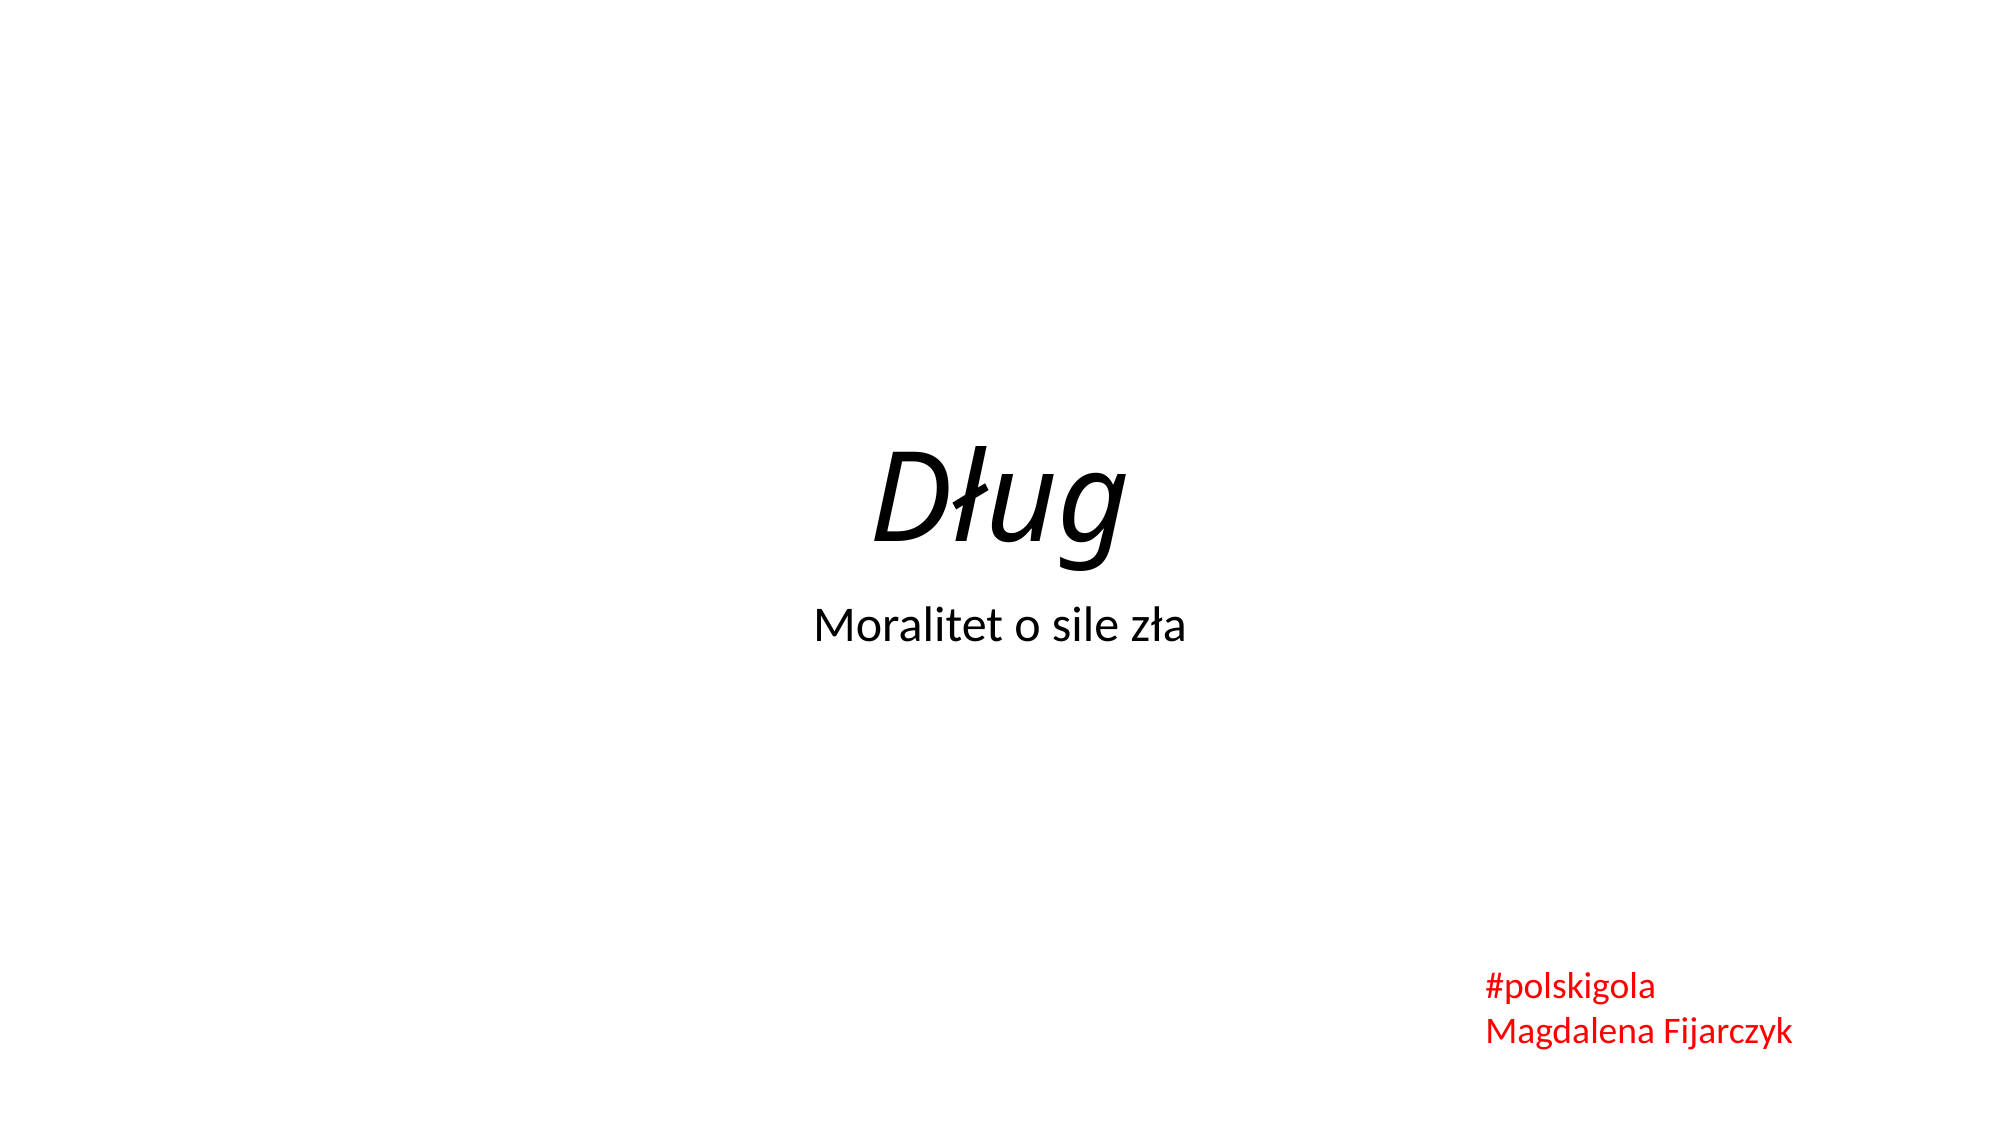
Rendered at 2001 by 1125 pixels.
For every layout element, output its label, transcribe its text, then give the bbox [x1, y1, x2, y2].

title Dług [249, 184, 1750, 576]
subtitle Moralitet o sile zła [249, 590, 1750, 863]
text_box #polskigola Magdalena Fijarczyk [1470, 953, 1928, 1059]
